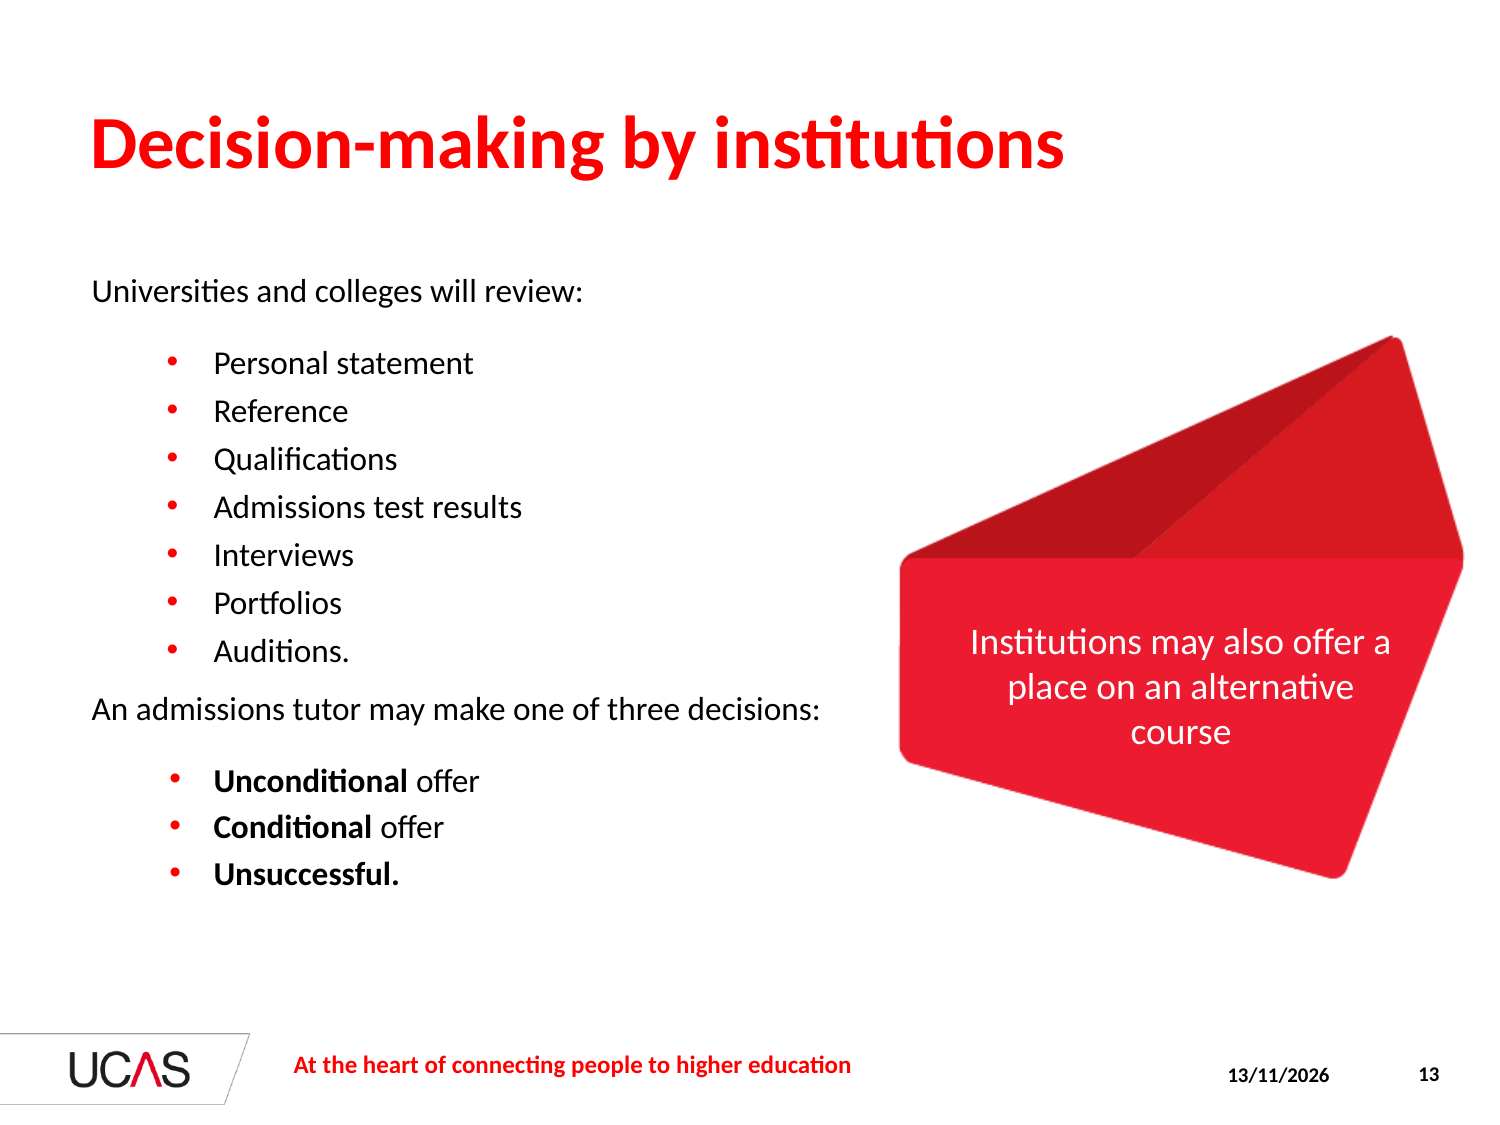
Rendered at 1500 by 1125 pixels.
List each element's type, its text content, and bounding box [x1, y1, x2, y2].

title Decision-making by institutions [75, 45, 1425, 233]
list Universities and colleges will review: Personal statement Reference Qualifications Admissions test results Interviews Portfolios Auditions. An admissions tutor may make one of three decisions: Unconditional offer Conditional offer Unsuccessful. [76, 196, 904, 976]
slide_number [1212, 1043, 1368, 1104]
picture [904, 325, 1474, 893]
slide_number 13 [1364, 1042, 1455, 1103]
picture [0, 1033, 250, 1105]
footer At the heart of connecting people to higher education [278, 1033, 987, 1094]
list Institutions may also offer a place on an alternative course [938, 609, 1424, 846]
